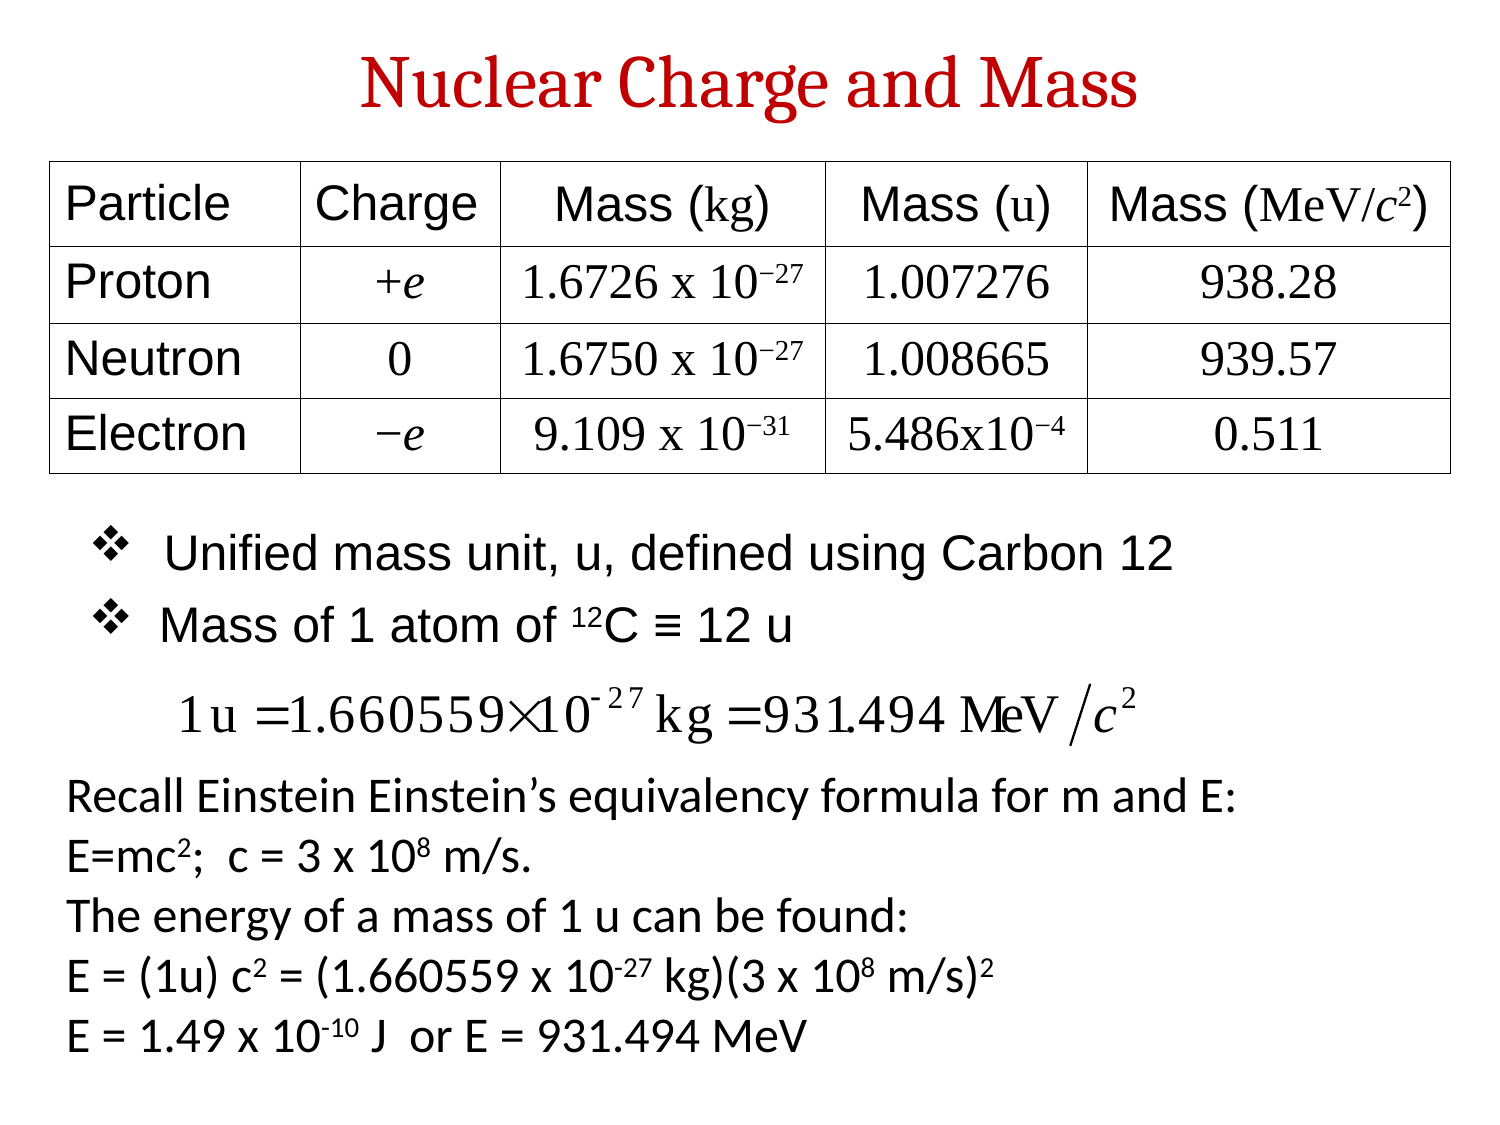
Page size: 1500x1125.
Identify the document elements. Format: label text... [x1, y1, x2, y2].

table_cell −e [301, 399, 500, 473]
table_cell 0 [301, 324, 500, 398]
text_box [174, 673, 1151, 756]
table_cell 0.511 [1088, 399, 1450, 473]
table_cell 1.007276 [826, 247, 1087, 323]
table_cell 938.28 [1088, 247, 1450, 323]
table_header Mass (u) [826, 162, 1087, 246]
table_cell 5.486x10−4 [826, 399, 1087, 473]
table_cell 939.57 [1088, 324, 1450, 398]
table_header Charge [301, 162, 500, 246]
table_cell 1.6750 x 10−27 [501, 324, 825, 398]
table_cell Neutron [50, 324, 300, 398]
table_cell 9.109 x 10−31 [501, 399, 825, 473]
table_header Mass (kg) [501, 162, 825, 246]
table_cell 1.008665 [826, 324, 1087, 398]
text_box Unified mass unit, u, defined using Carbon 12 Mass of 1 atom of 12C ≡ 12 u [73, 512, 1313, 661]
table_cell Electron [50, 399, 300, 473]
table_header Mass (MeV/c2) [1088, 162, 1450, 246]
table_cell +e [301, 247, 500, 323]
text_box Recall Einstein Einstein’s equivalency formula for m and E: E=mc2; c = 3 x 108 m/s. The energy of a mass of 1 u can be found: E = (1u) c2 = (1.660559 x 10-27 kg)(3 x 108 m/s)2 E = 1.49 x 10-10 J or E = 931.494 MeV [51, 754, 1452, 1070]
table_cell 1.6726 x 10−27 [501, 247, 825, 323]
table_header Particle [50, 162, 300, 246]
table_cell Proton [50, 247, 300, 323]
text_box Nuclear Charge and Mass [74, 0, 1425, 155]
